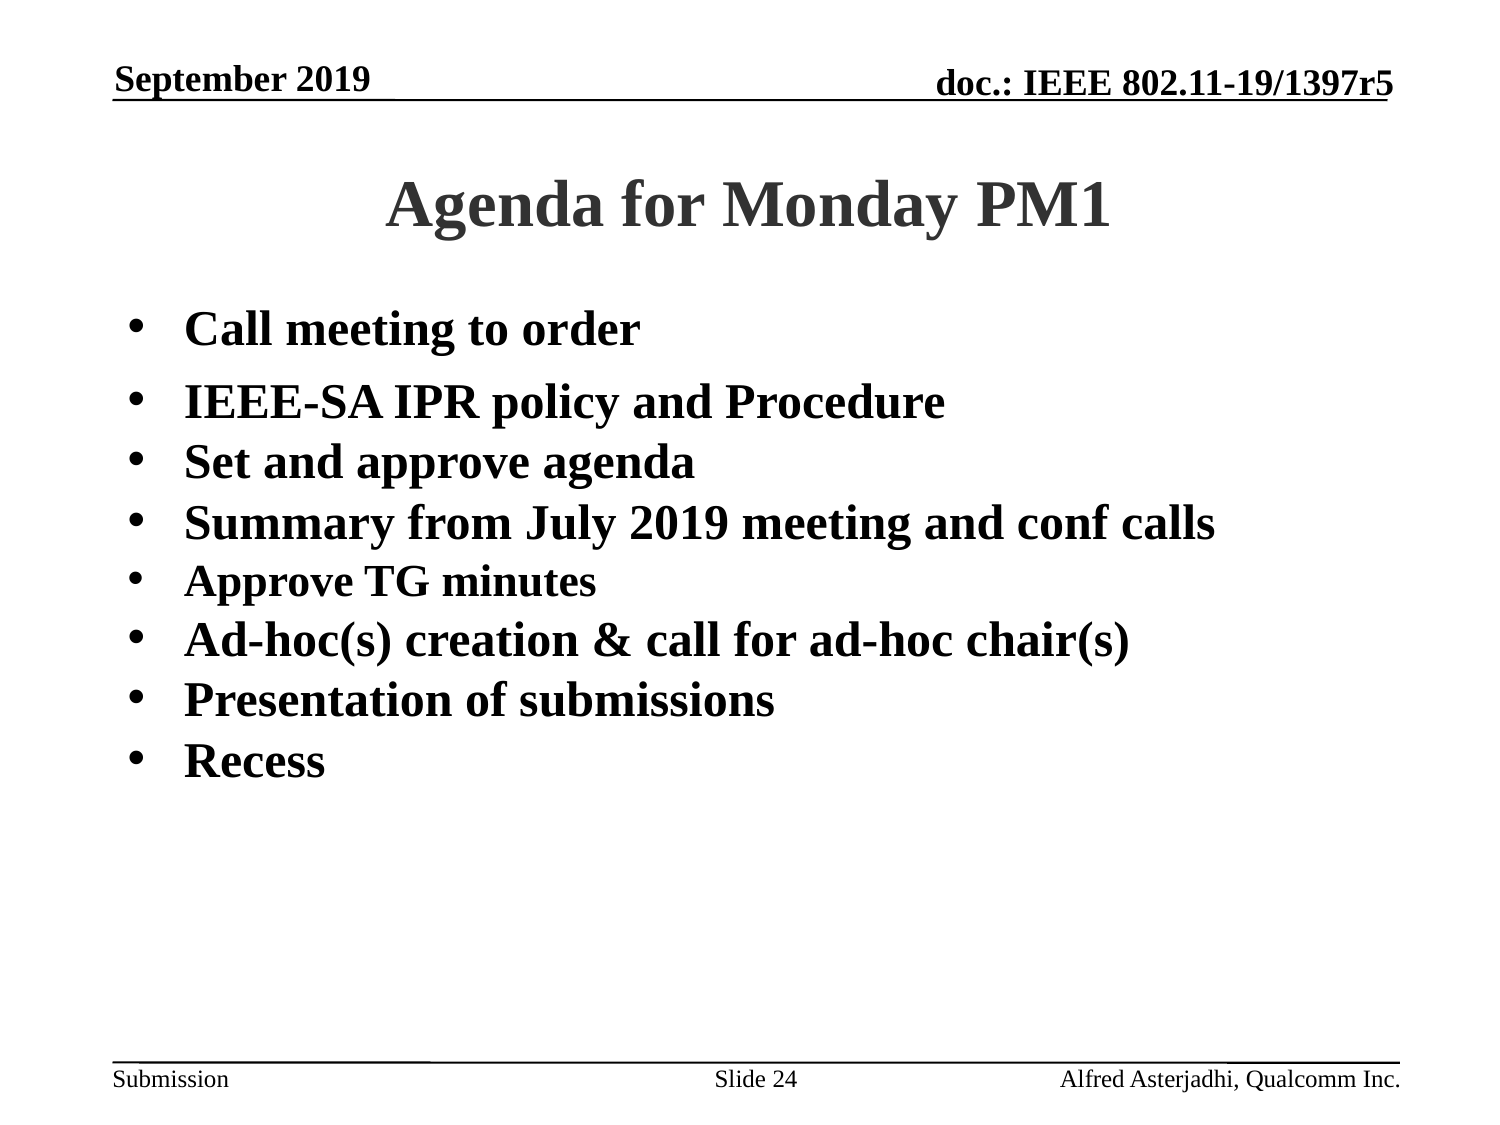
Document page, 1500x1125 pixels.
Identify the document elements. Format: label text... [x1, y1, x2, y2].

footer Alfred Asterjadhi, Qualcomm Inc. [878, 1061, 1402, 1093]
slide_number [114, 54, 423, 100]
title Agenda for Monday PM1 [62, 112, 1438, 288]
slide_number Slide 24 [712, 1061, 800, 1123]
list Call meeting to order IEEE-SA IPR policy and Procedure Set and approve agenda Summary from July 2019 meeting and conf calls Approve TG minutes Ad-hoc(s) creation & call for ad-hoc chair(s) Presentation of submissions Recess [112, 299, 1388, 975]
